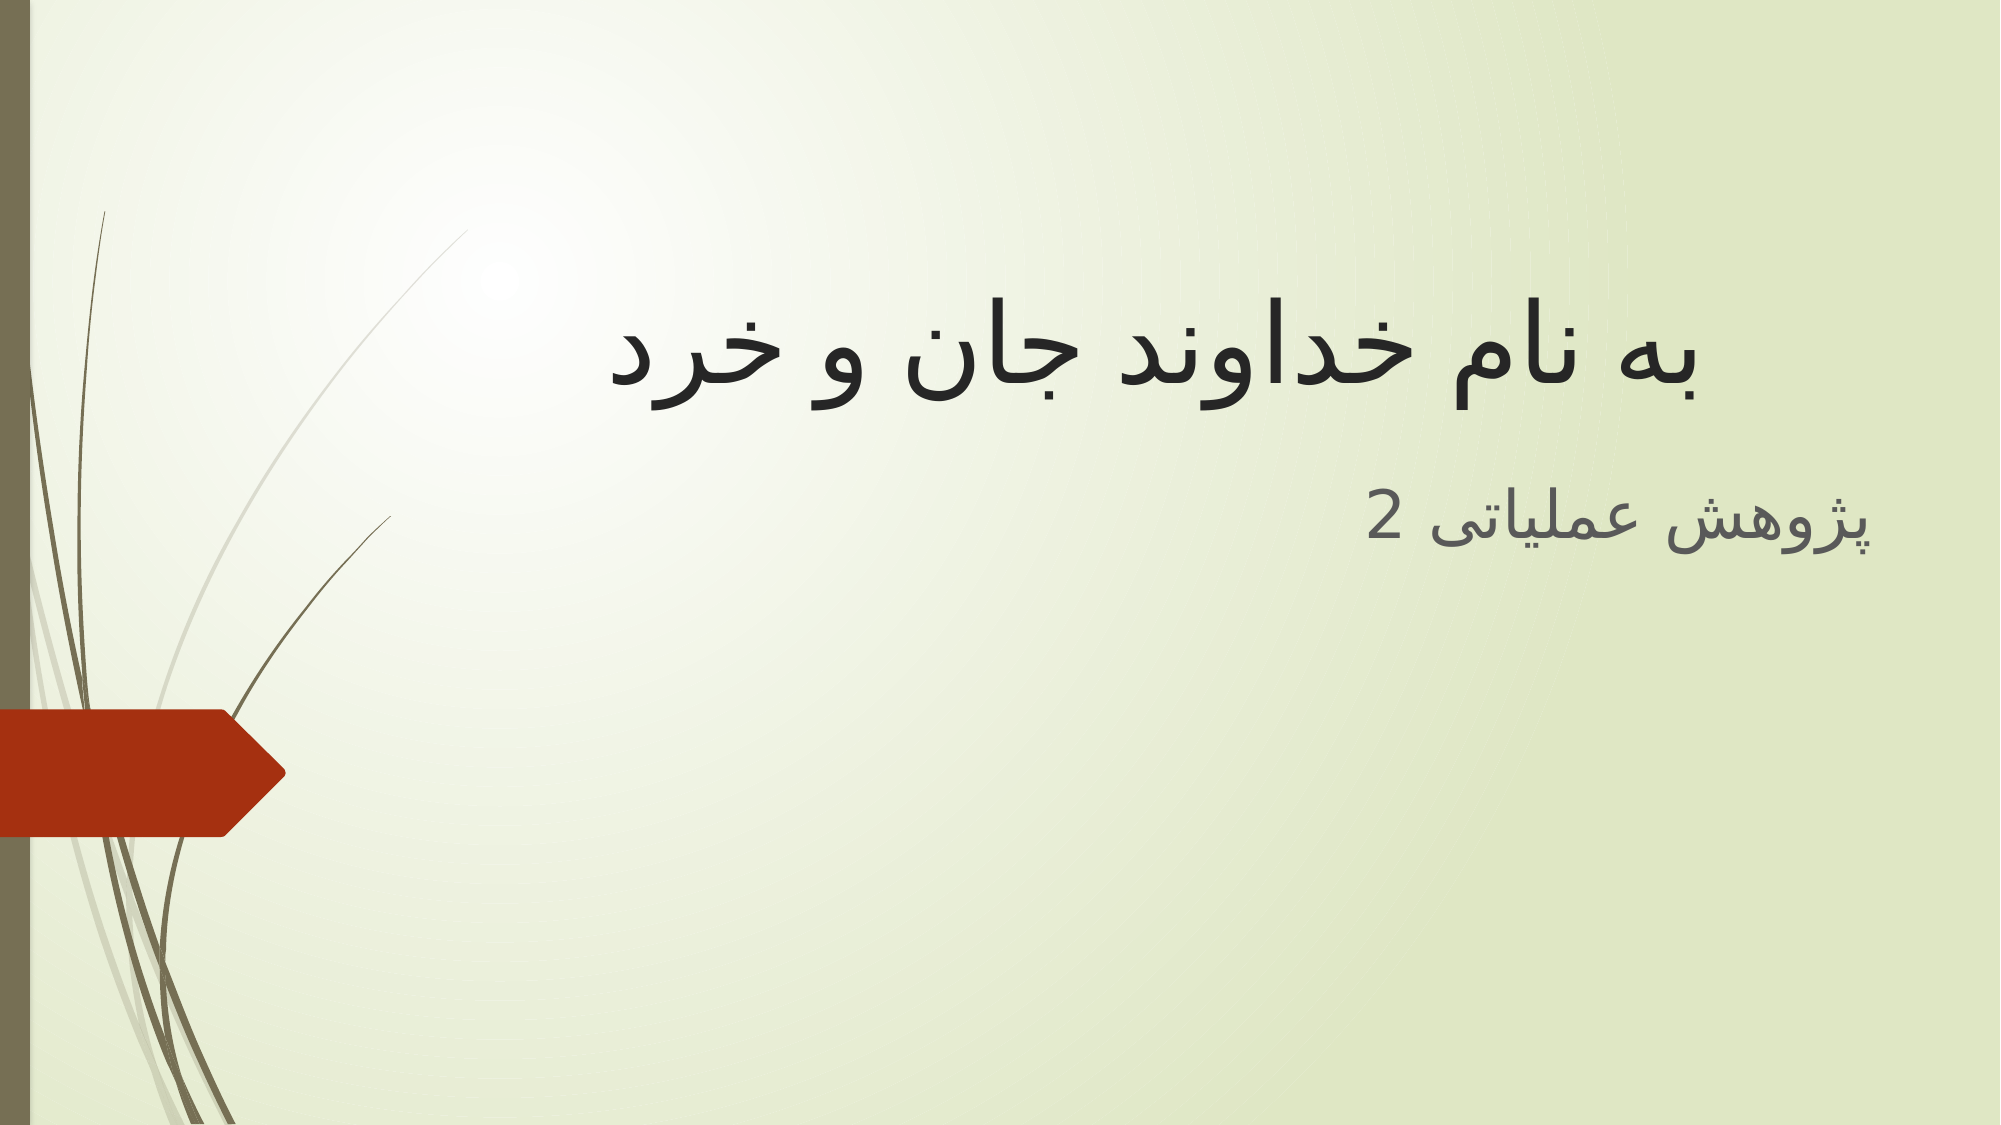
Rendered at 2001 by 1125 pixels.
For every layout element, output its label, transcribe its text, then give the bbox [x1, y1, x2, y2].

title به نام خداوند جان و خرد [424, 203, 1888, 414]
subtitle پژوهش عملیاتی 2 [424, 464, 1888, 1056]
